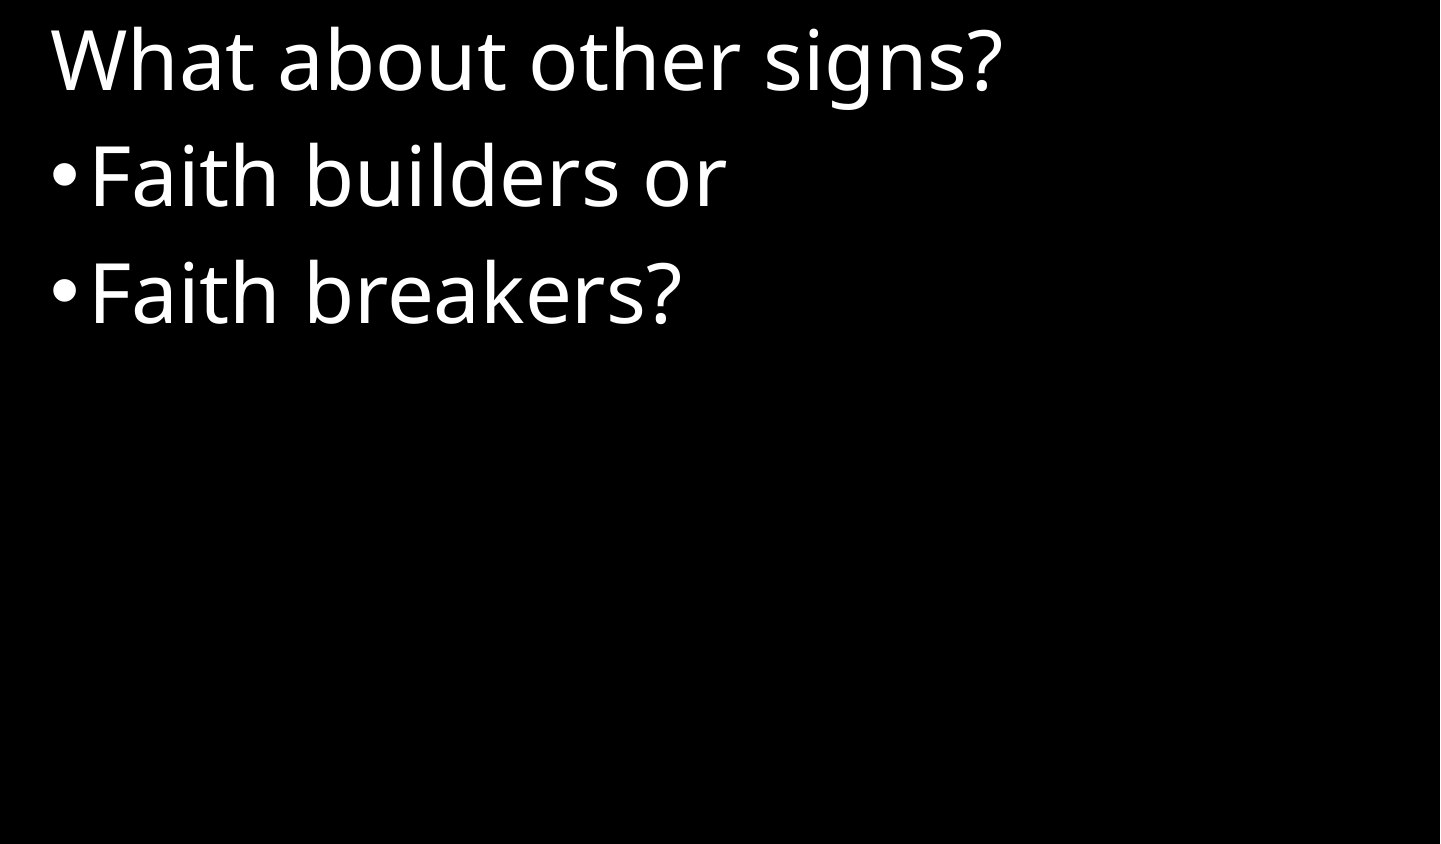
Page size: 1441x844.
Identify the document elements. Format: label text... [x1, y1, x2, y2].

subtitle What about other signs? Faith builders or Faith breakers? [36, 0, 1393, 844]
